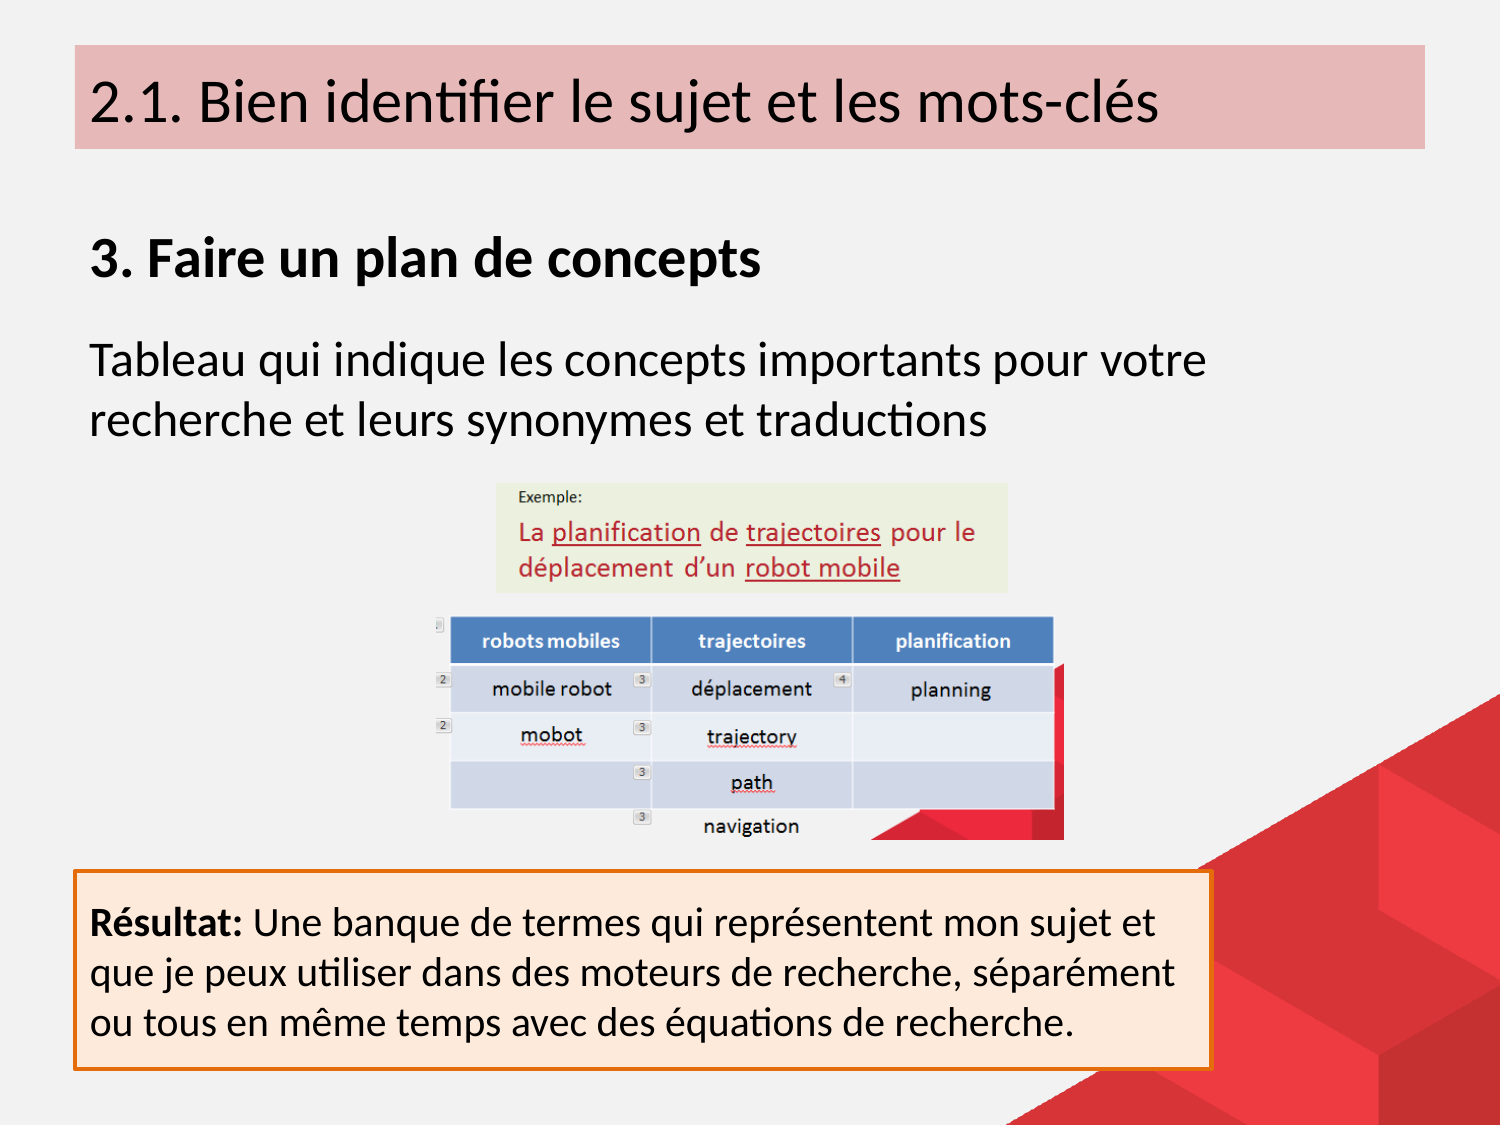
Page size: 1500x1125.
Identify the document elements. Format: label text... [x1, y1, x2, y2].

text_box Résultat: Une banque de termes qui représentent mon sujet et que je peux utiliser dans des moteurs de recherche, séparément ou tous en même temps avec des équations de recherche. [75, 871, 1212, 1070]
picture [436, 477, 1064, 840]
text_box 3. Faire un plan de concepts Tableau qui indique les concepts importants pour votre recherche et leurs synonymes et traductions [74, 211, 1425, 1070]
text_box 2.1. Bien identifier le sujet et les mots-clés [74, 45, 1425, 149]
